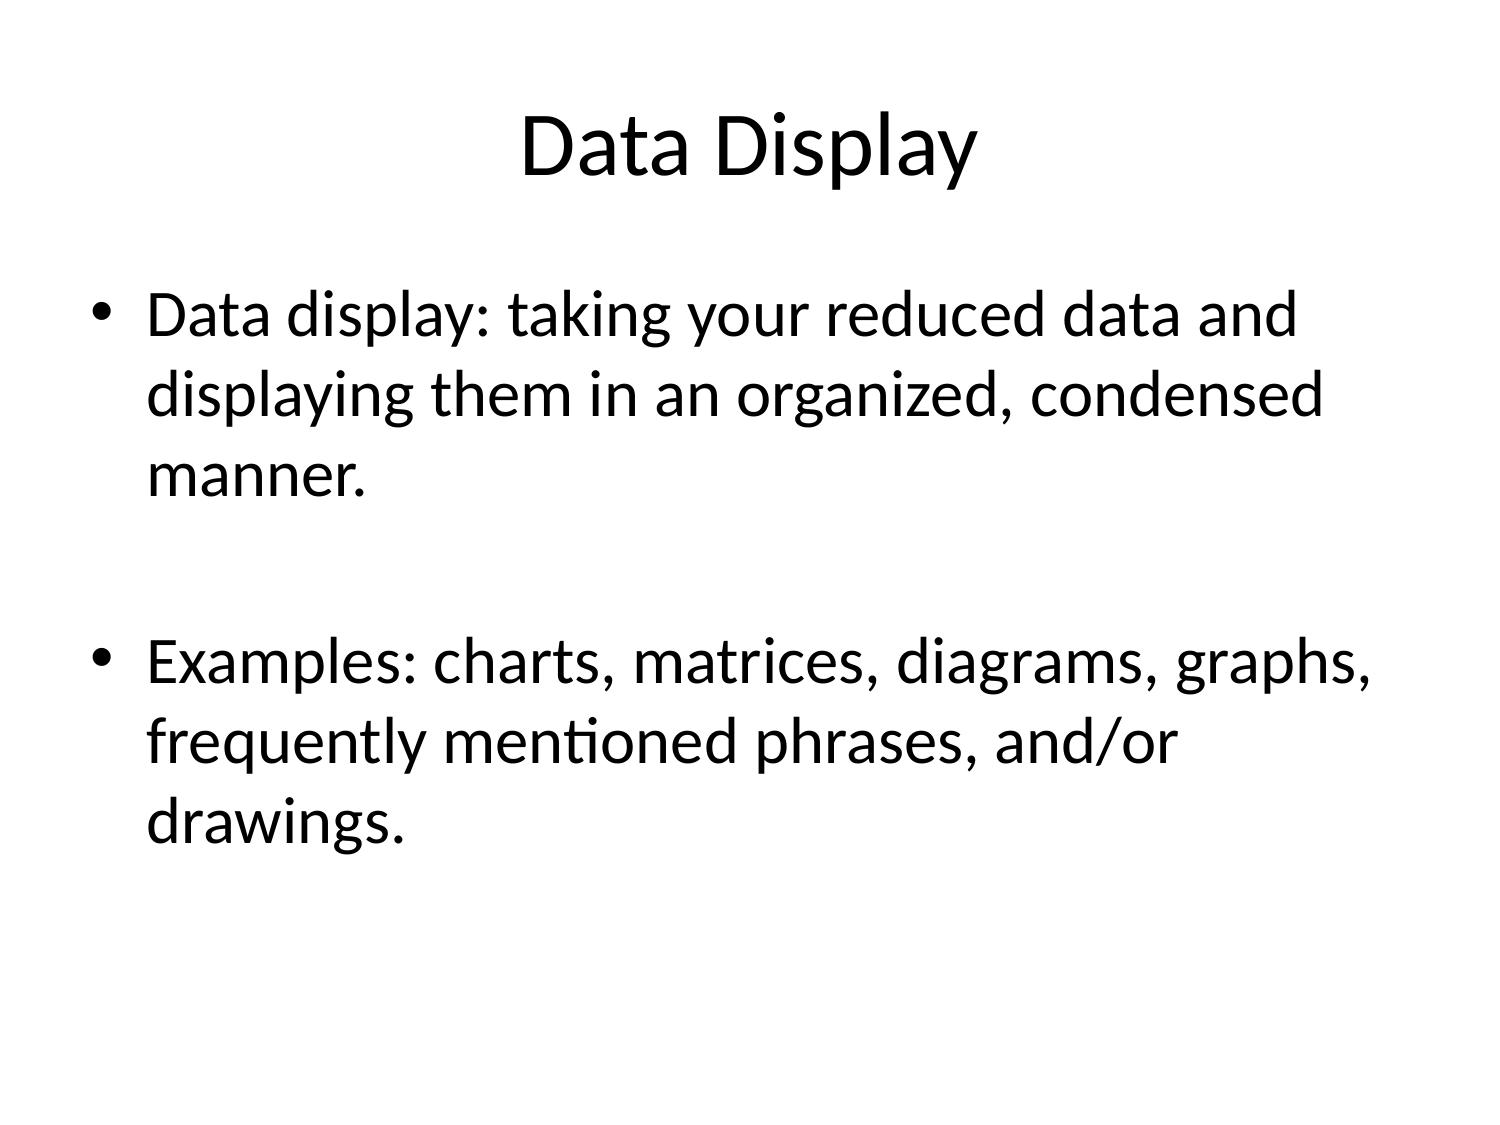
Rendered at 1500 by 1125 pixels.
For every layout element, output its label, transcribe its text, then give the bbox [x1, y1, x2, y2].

title Data Display [75, 45, 1425, 233]
list Data display: taking your reduced data and displaying them in an organized, condensed manner. Examples: charts, matrices, diagrams, graphs, frequently mentioned phrases, and/or drawings. [75, 262, 1425, 1005]
